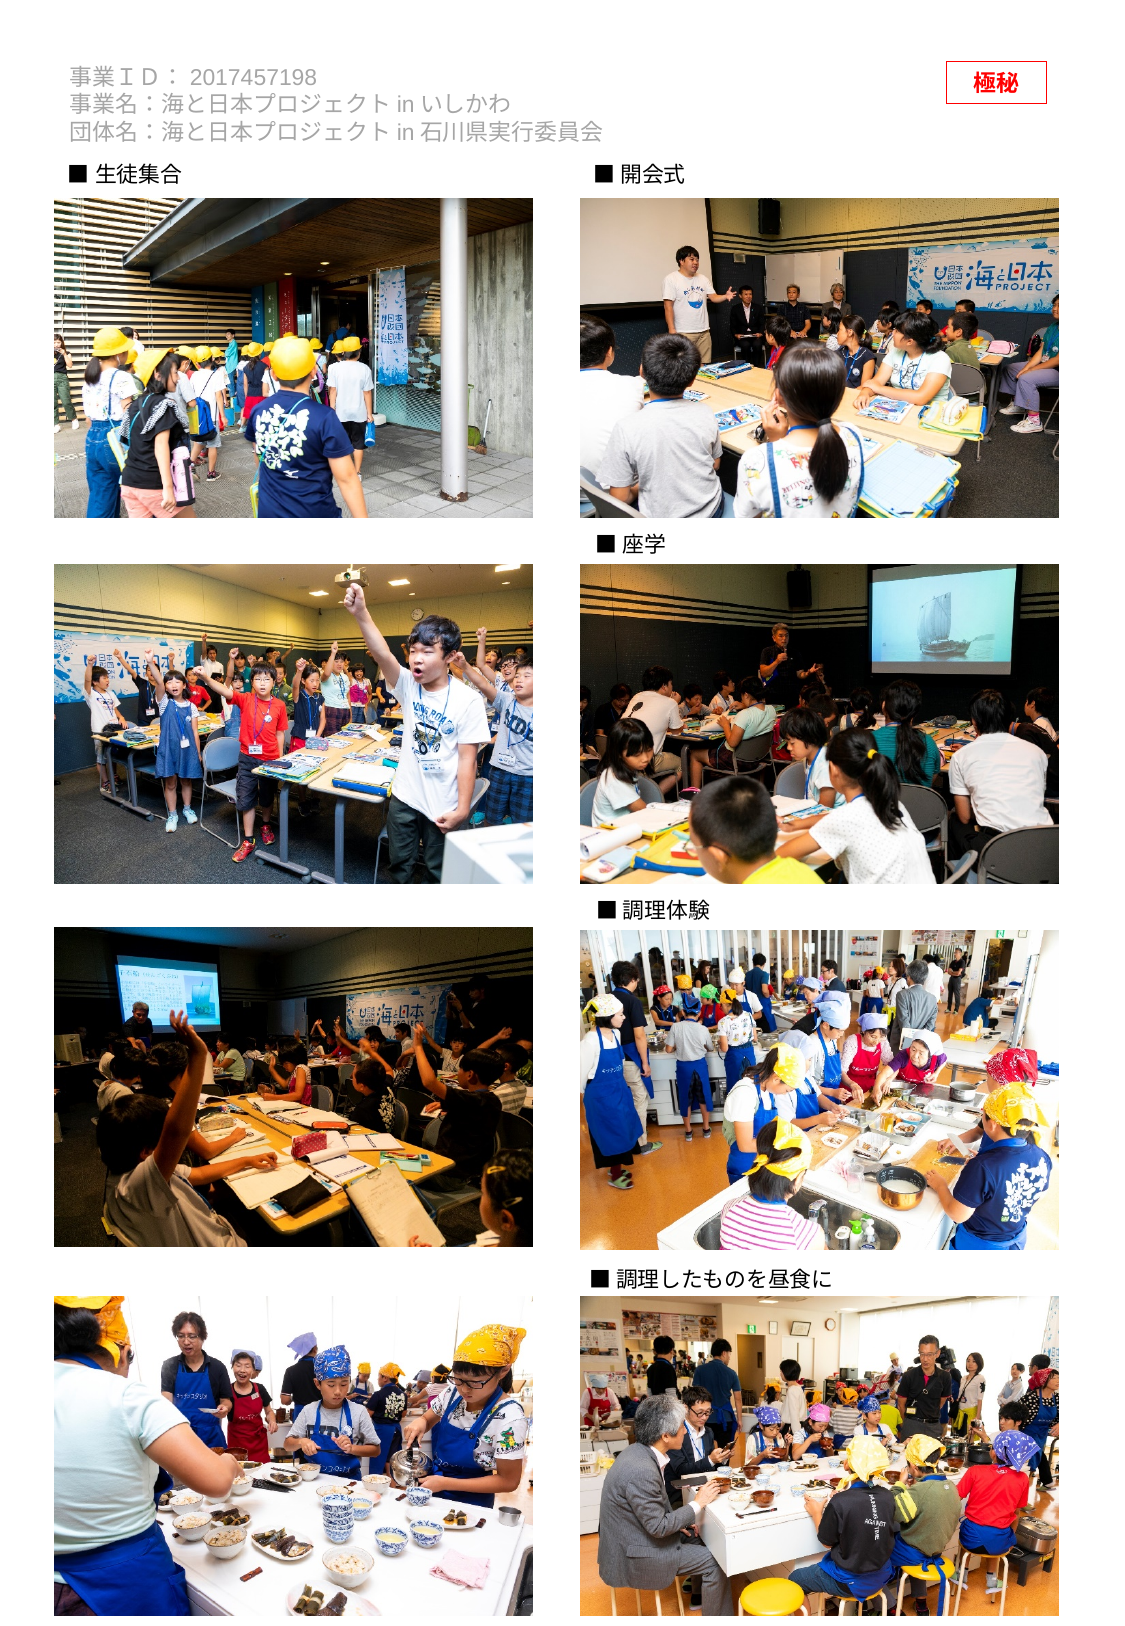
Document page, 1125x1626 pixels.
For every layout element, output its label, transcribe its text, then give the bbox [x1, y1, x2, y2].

picture [54, 1296, 534, 1616]
text_box ■調理体験 [581, 892, 725, 929]
picture [579, 564, 1059, 884]
picture [579, 197, 1059, 518]
picture [54, 927, 534, 1247]
text_box ■調理したものを昼食に [574, 1258, 849, 1300]
picture [54, 564, 534, 884]
picture [579, 1296, 1059, 1616]
picture [54, 197, 534, 518]
picture [579, 930, 1059, 1250]
text_box ■生徒集合 [53, 153, 197, 195]
text_box ■座学 [580, 526, 681, 563]
text_box ■開会式 [578, 153, 701, 195]
